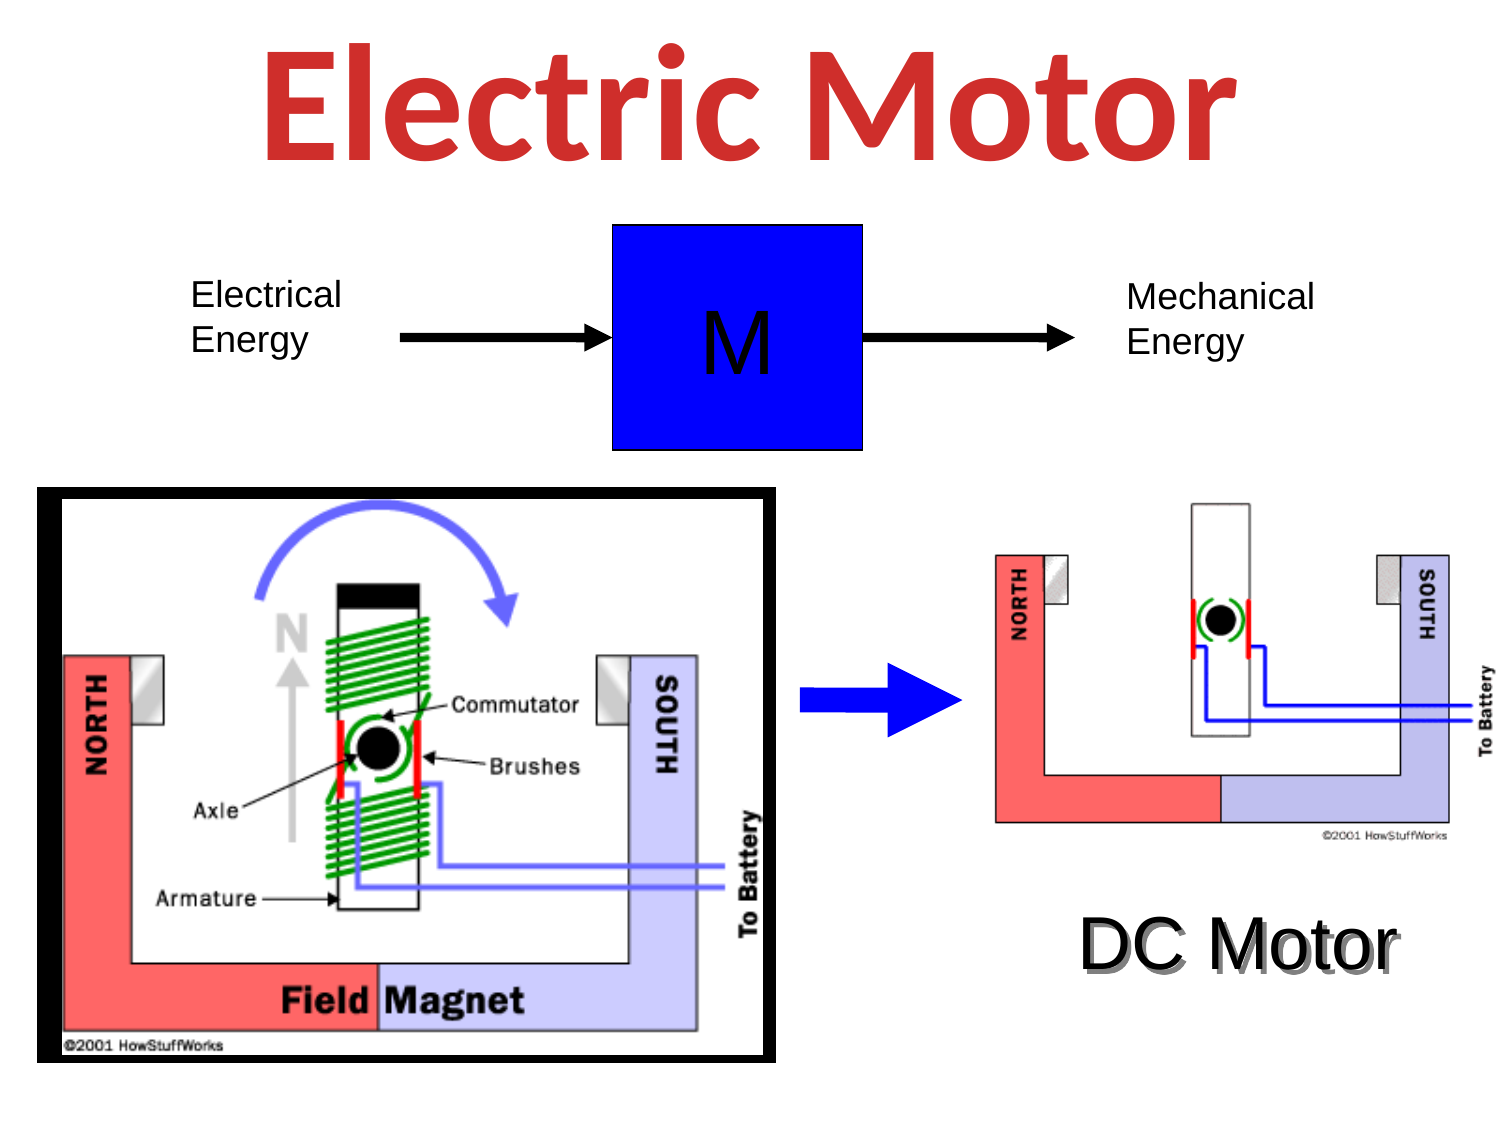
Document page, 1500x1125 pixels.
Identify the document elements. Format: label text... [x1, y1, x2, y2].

title Electric Motor [112, 0, 1388, 188]
text_box [862, 331, 1075, 344]
text_box [399, 331, 613, 344]
picture [984, 487, 1500, 856]
text_box [799, 693, 963, 707]
text_box Mechanical Energy [1111, 265, 1331, 370]
text_box M [612, 224, 863, 450]
text_box Electrical Energy [175, 262, 358, 368]
text_box DC Motor [1062, 887, 1414, 993]
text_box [37, 487, 776, 1063]
